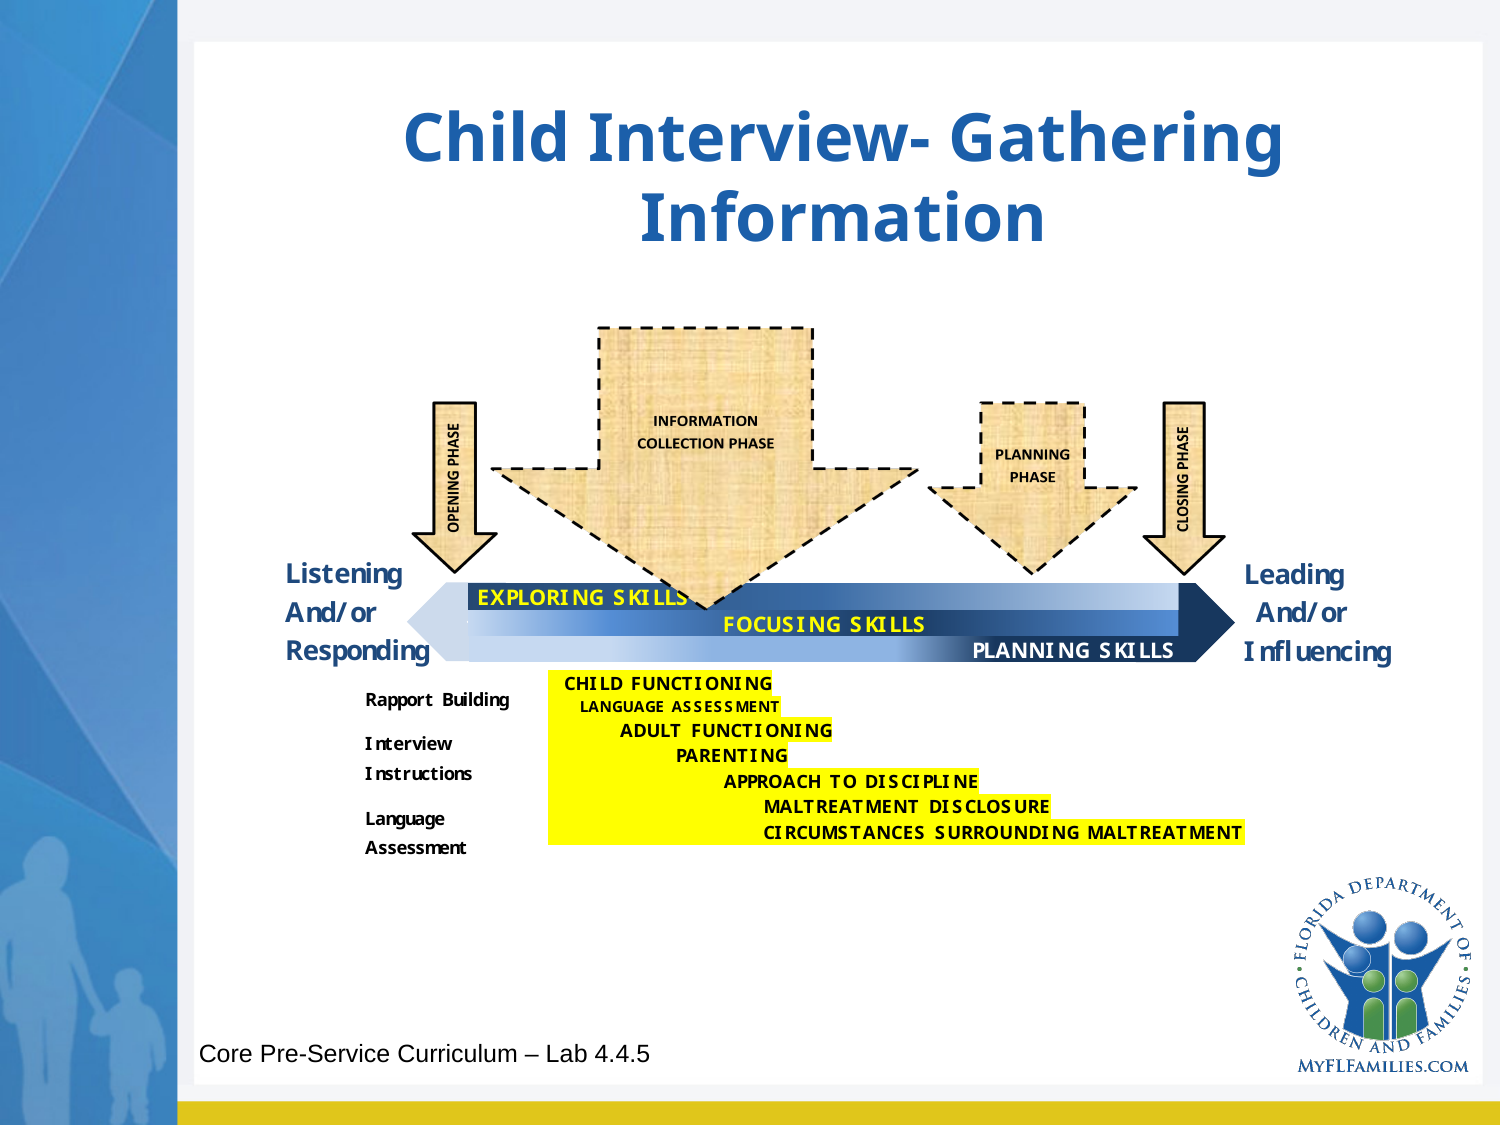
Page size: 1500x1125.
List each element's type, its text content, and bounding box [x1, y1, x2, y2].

picture [0, 0, 1500, 1125]
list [273, 303, 1415, 1021]
title Child Interview- Gathering Information [262, 80, 1426, 269]
text_box Core Pre-Service Curriculum – Lab 4.4.5 [183, 1030, 699, 1075]
